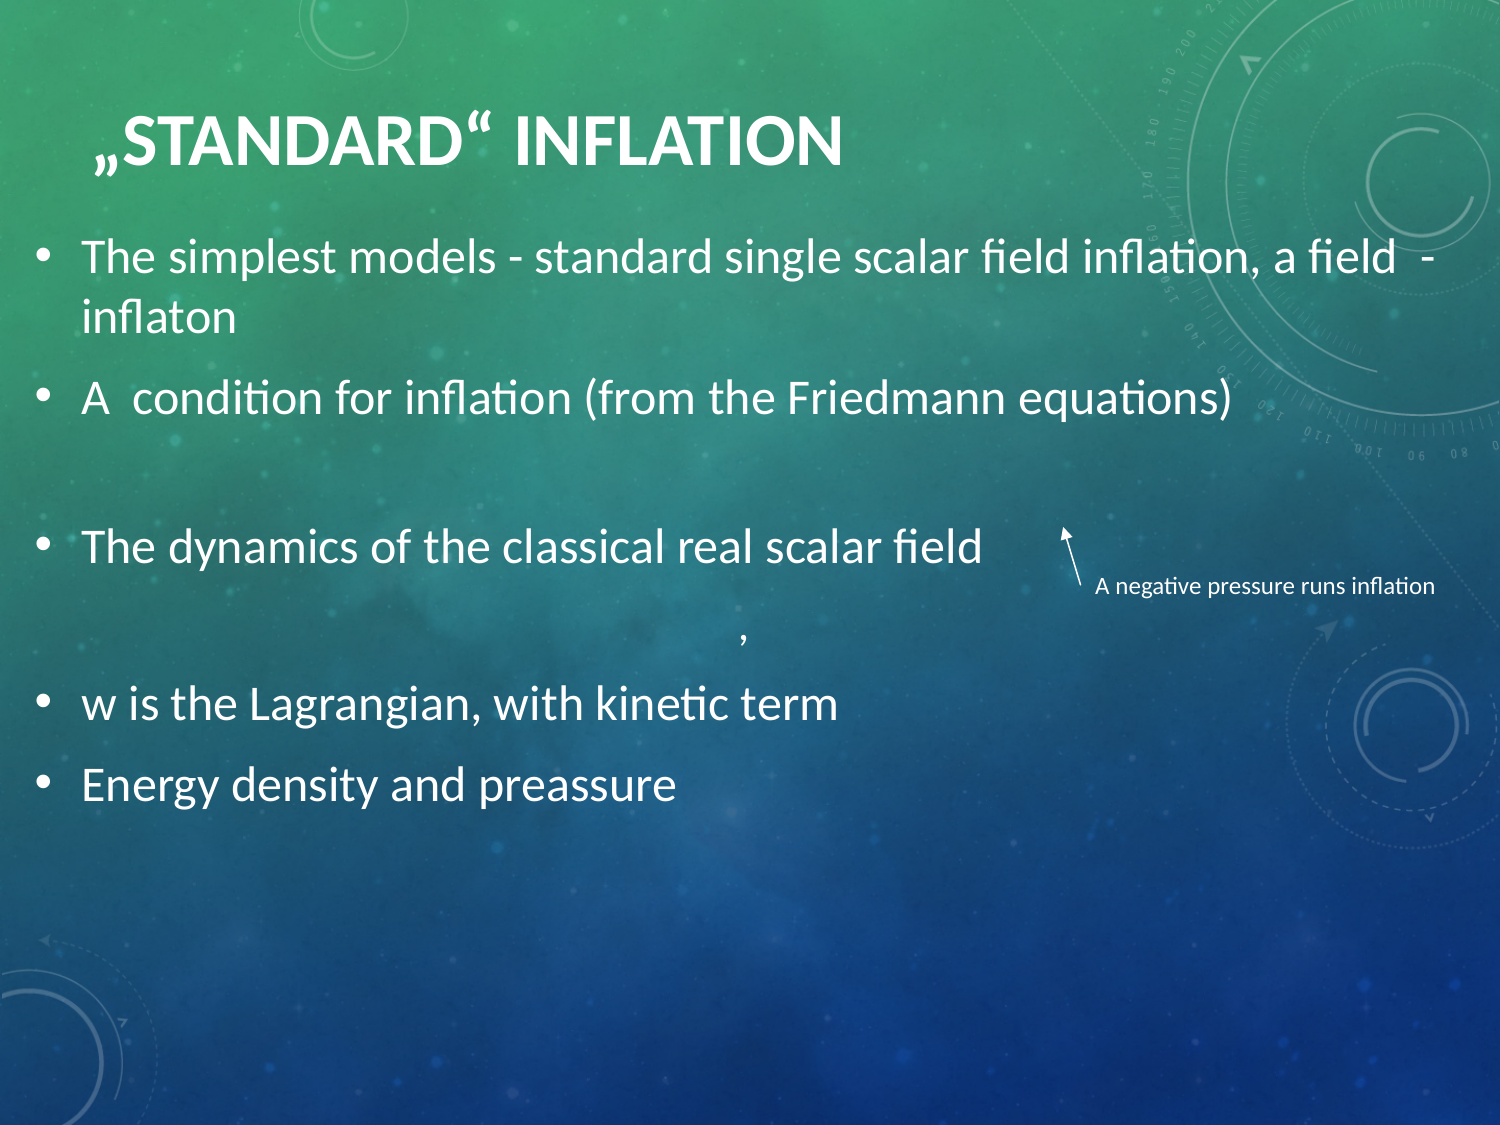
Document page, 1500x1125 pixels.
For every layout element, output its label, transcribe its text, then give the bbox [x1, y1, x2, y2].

picture [0, 0, 1500, 1125]
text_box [1062, 526, 1080, 586]
title „Standard“ Inflation [75, 16, 1350, 256]
text_box A negative pressure runs inflation [1080, 562, 1452, 608]
